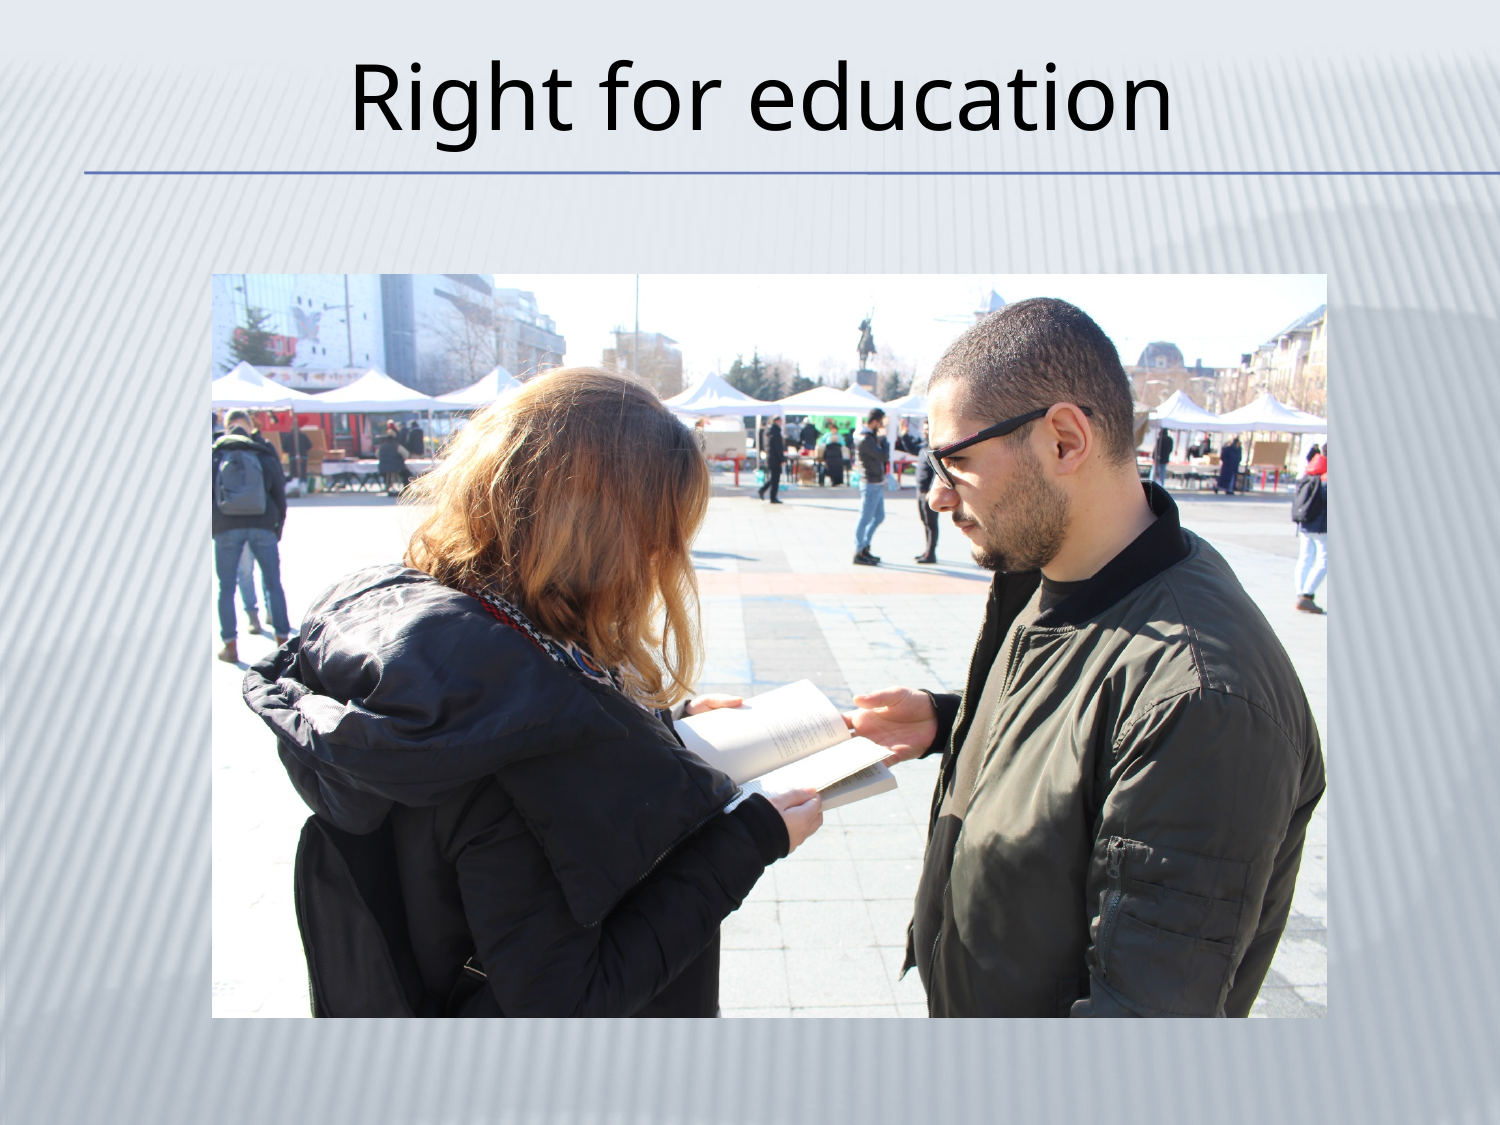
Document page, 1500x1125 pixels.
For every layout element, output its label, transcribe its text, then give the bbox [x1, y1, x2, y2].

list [212, 274, 1327, 1018]
title Right for education [50, 24, 1475, 163]
